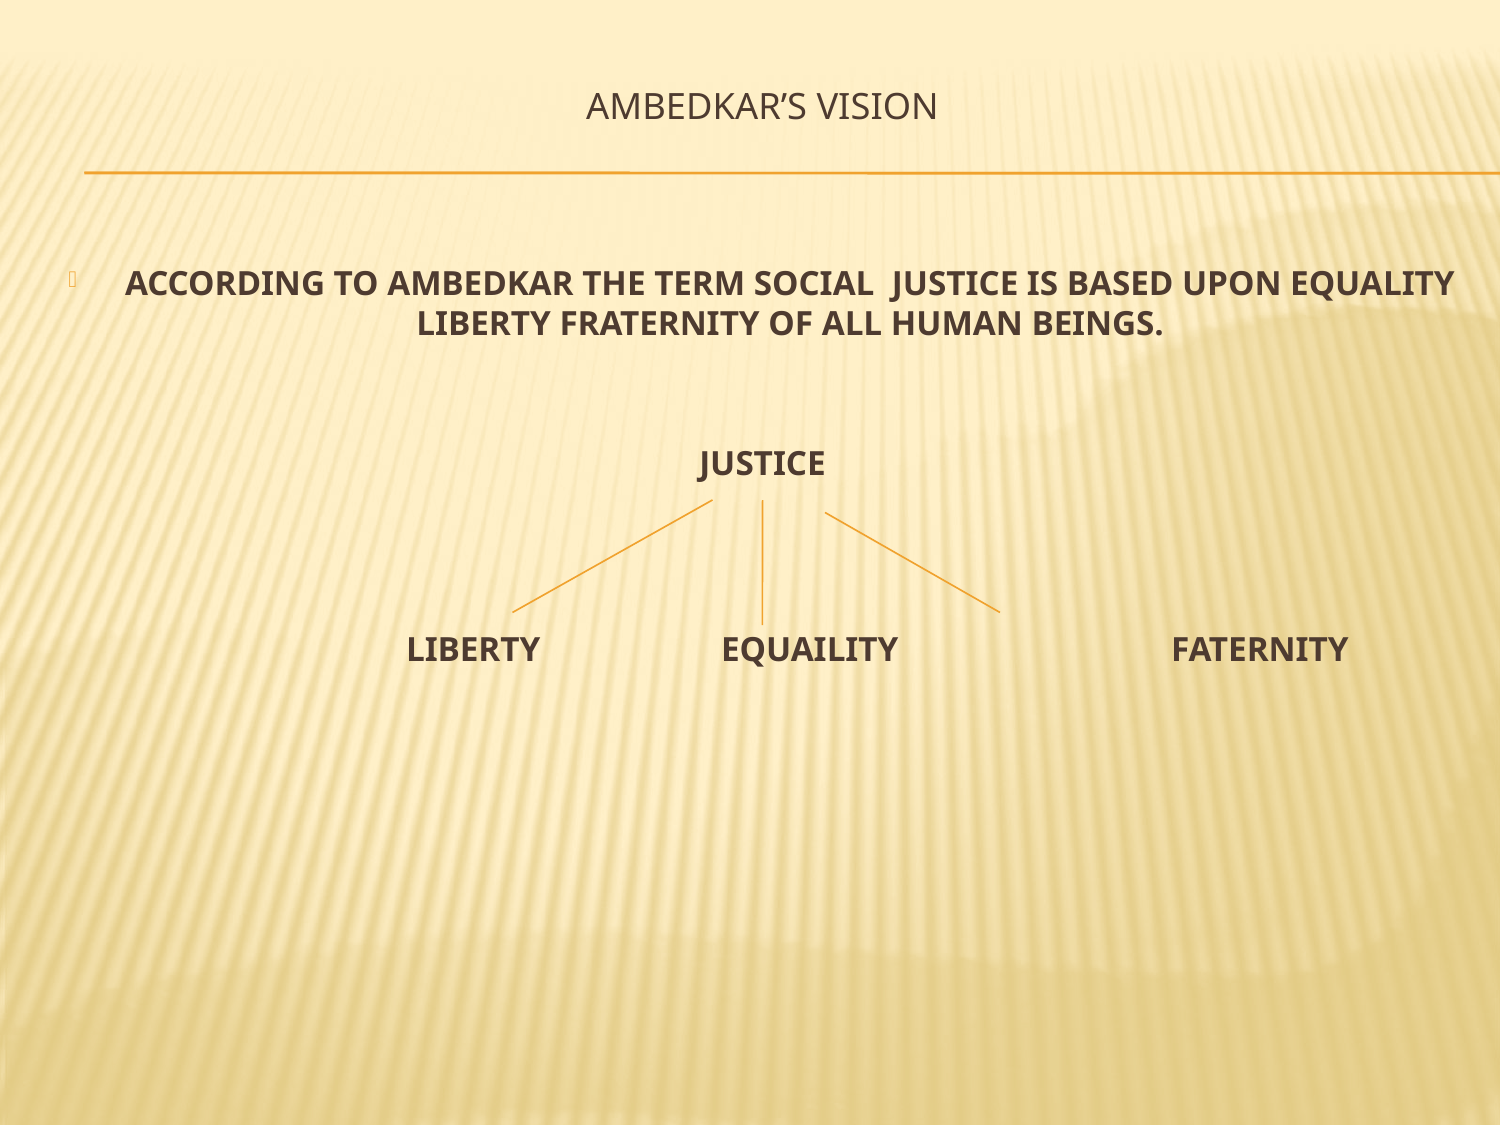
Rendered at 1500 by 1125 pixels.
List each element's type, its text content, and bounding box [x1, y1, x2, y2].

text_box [824, 512, 1001, 613]
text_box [512, 499, 713, 613]
title AMBEDKAR’S VISION [50, 75, 1475, 213]
list ACCORDING TO AMBEDKAR THE TERM SOCIAL JUSTICE IS BASED UPON EQUALITY LIBERTY FRATERNITY OF ALL HUMAN BEINGS. JUSTICE LIBERTY EQUAILITY FATERNITY [50, 254, 1475, 998]
